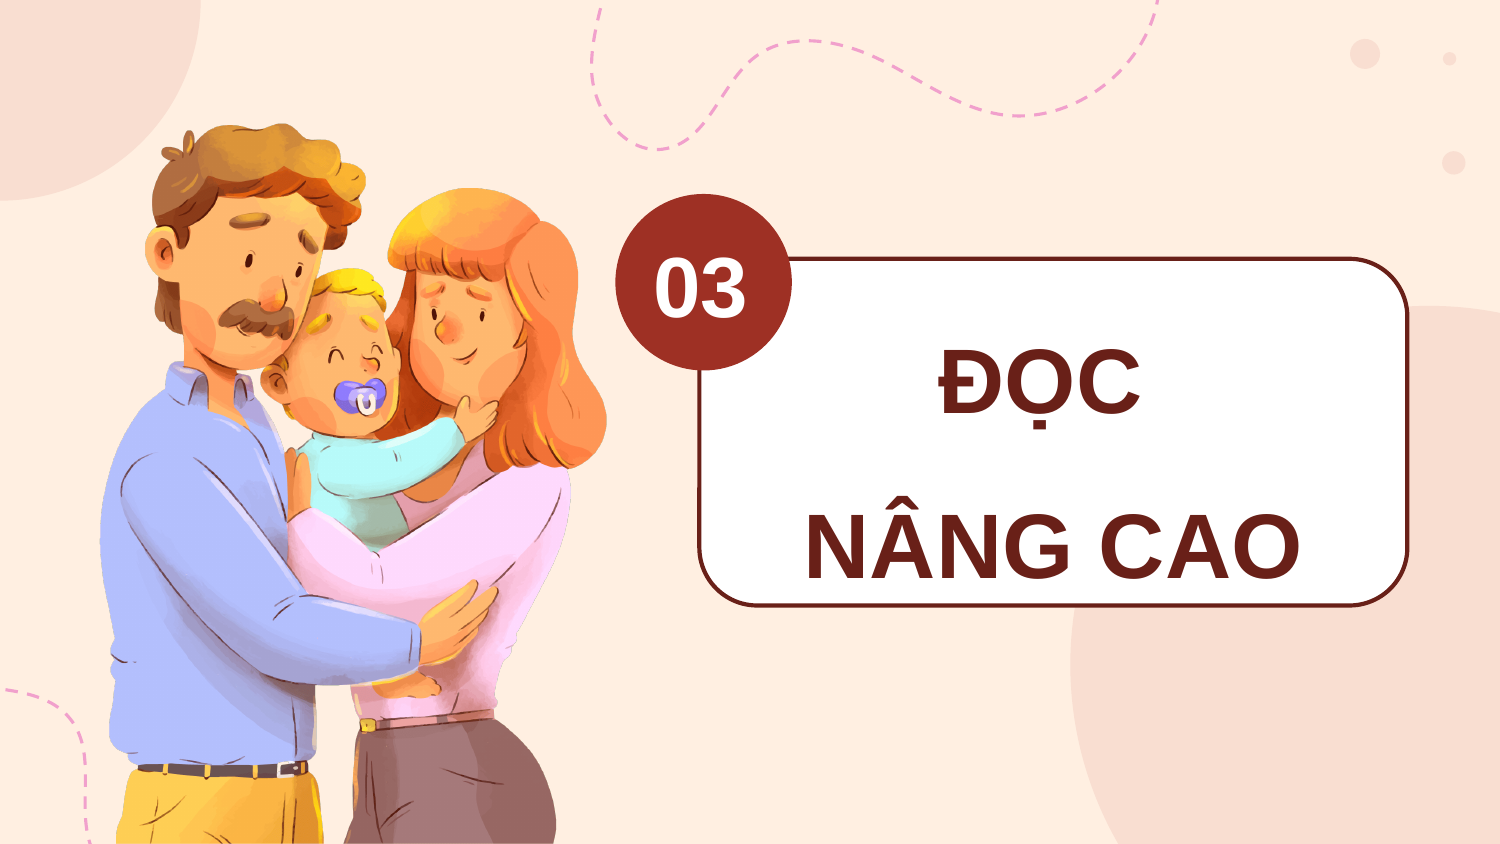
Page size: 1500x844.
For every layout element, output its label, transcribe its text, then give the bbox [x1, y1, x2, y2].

title 03 [620, 235, 789, 333]
text_box [697, 510, 1410, 608]
picture [90, 117, 616, 844]
title ĐỌC NÂNG CAO [620, 252, 1500, 510]
text_box [629, 193, 779, 235]
